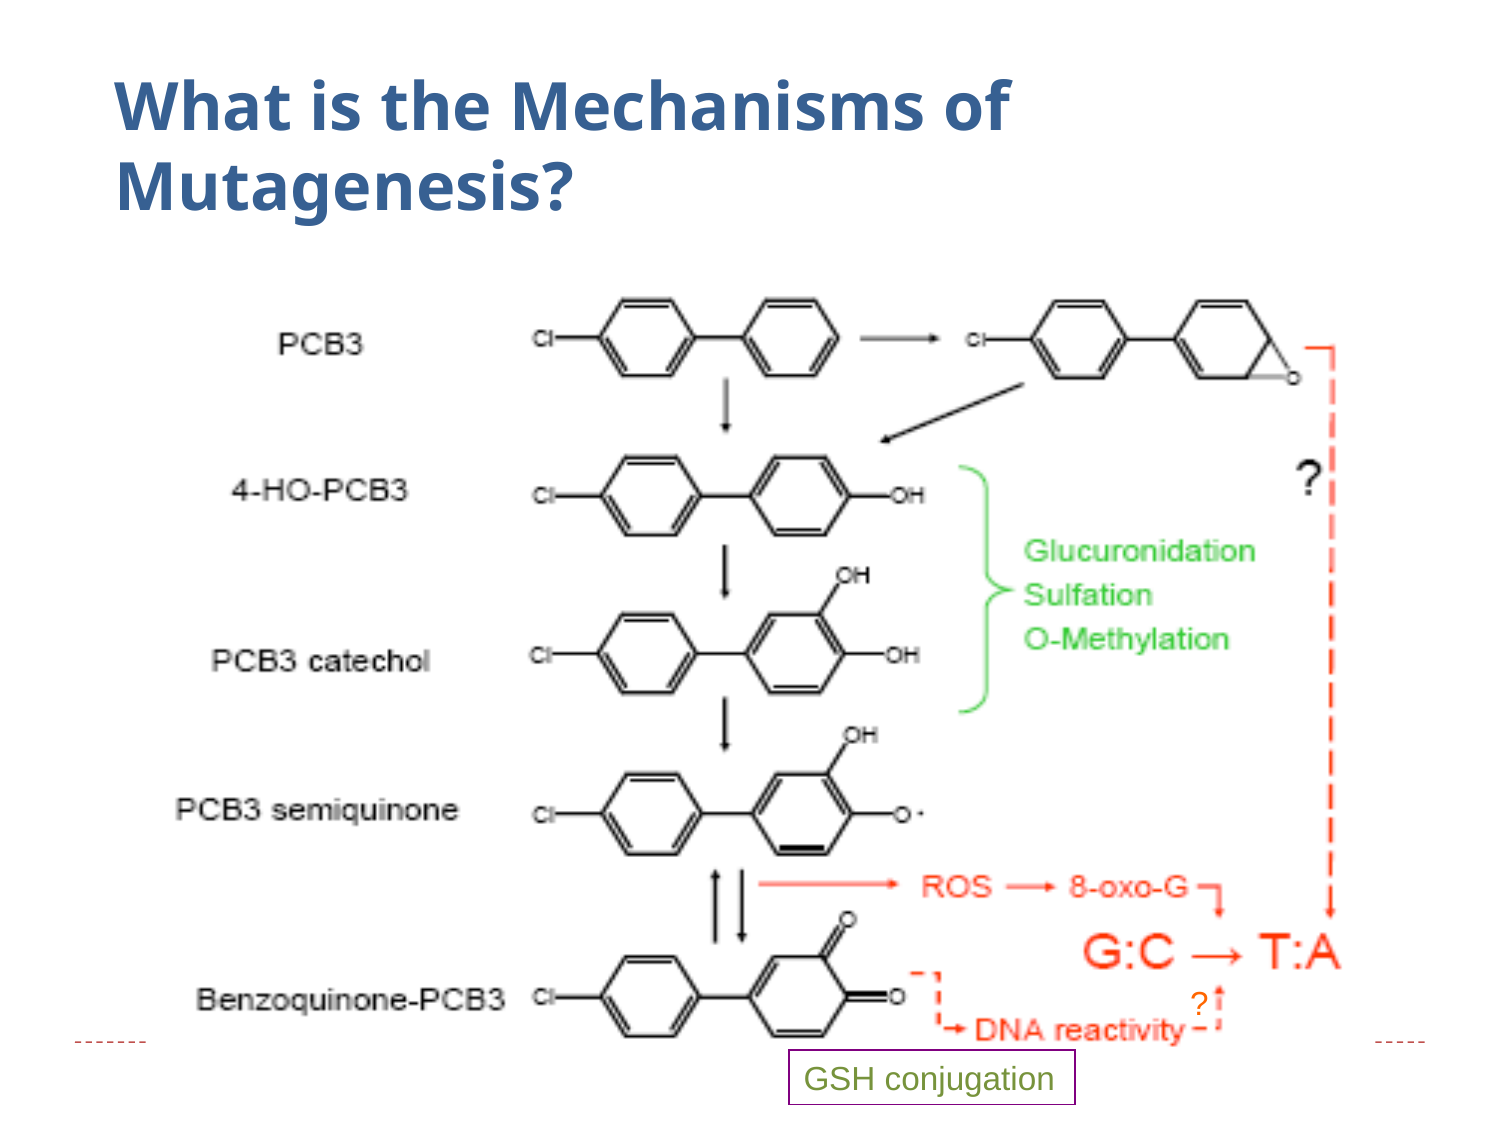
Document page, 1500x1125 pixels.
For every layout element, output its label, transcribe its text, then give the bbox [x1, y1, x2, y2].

text_box GSH conjugation [788, 1101, 1075, 1105]
title What is the Mechanisms of Mutagenesis? [99, 50, 1413, 238]
picture [149, 262, 1376, 1088]
